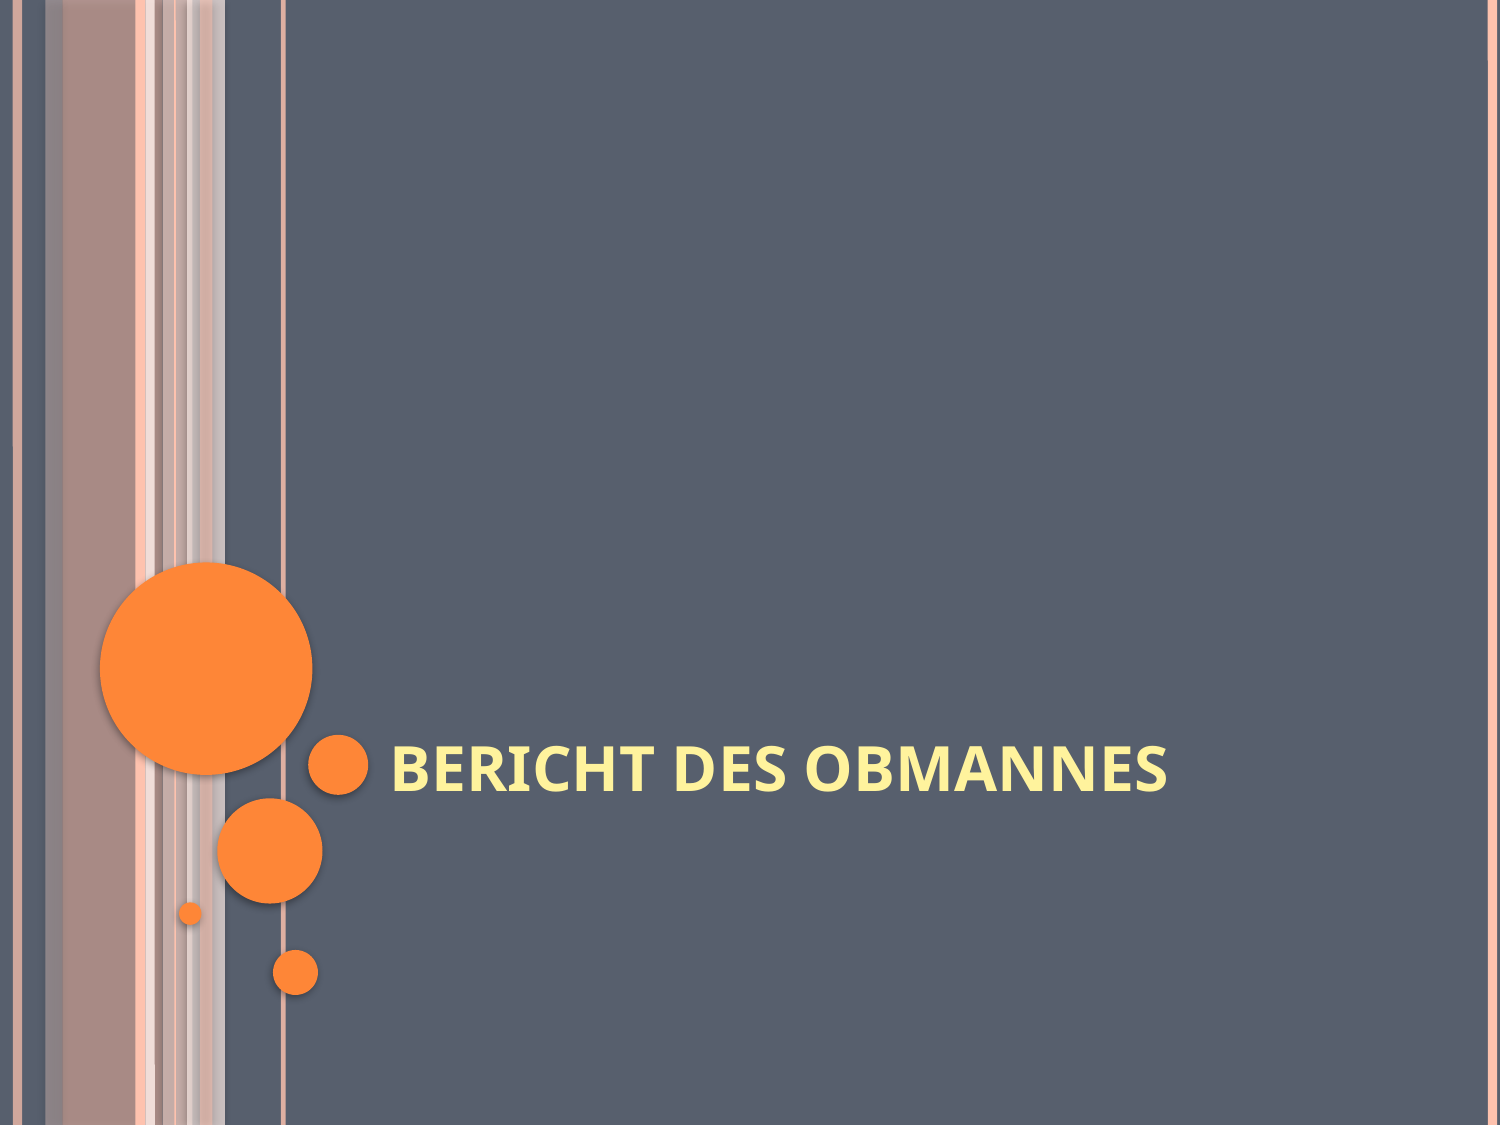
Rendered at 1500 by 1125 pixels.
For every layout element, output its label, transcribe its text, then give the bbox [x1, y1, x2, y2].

title Bericht des Obmannes [375, 474, 1388, 812]
